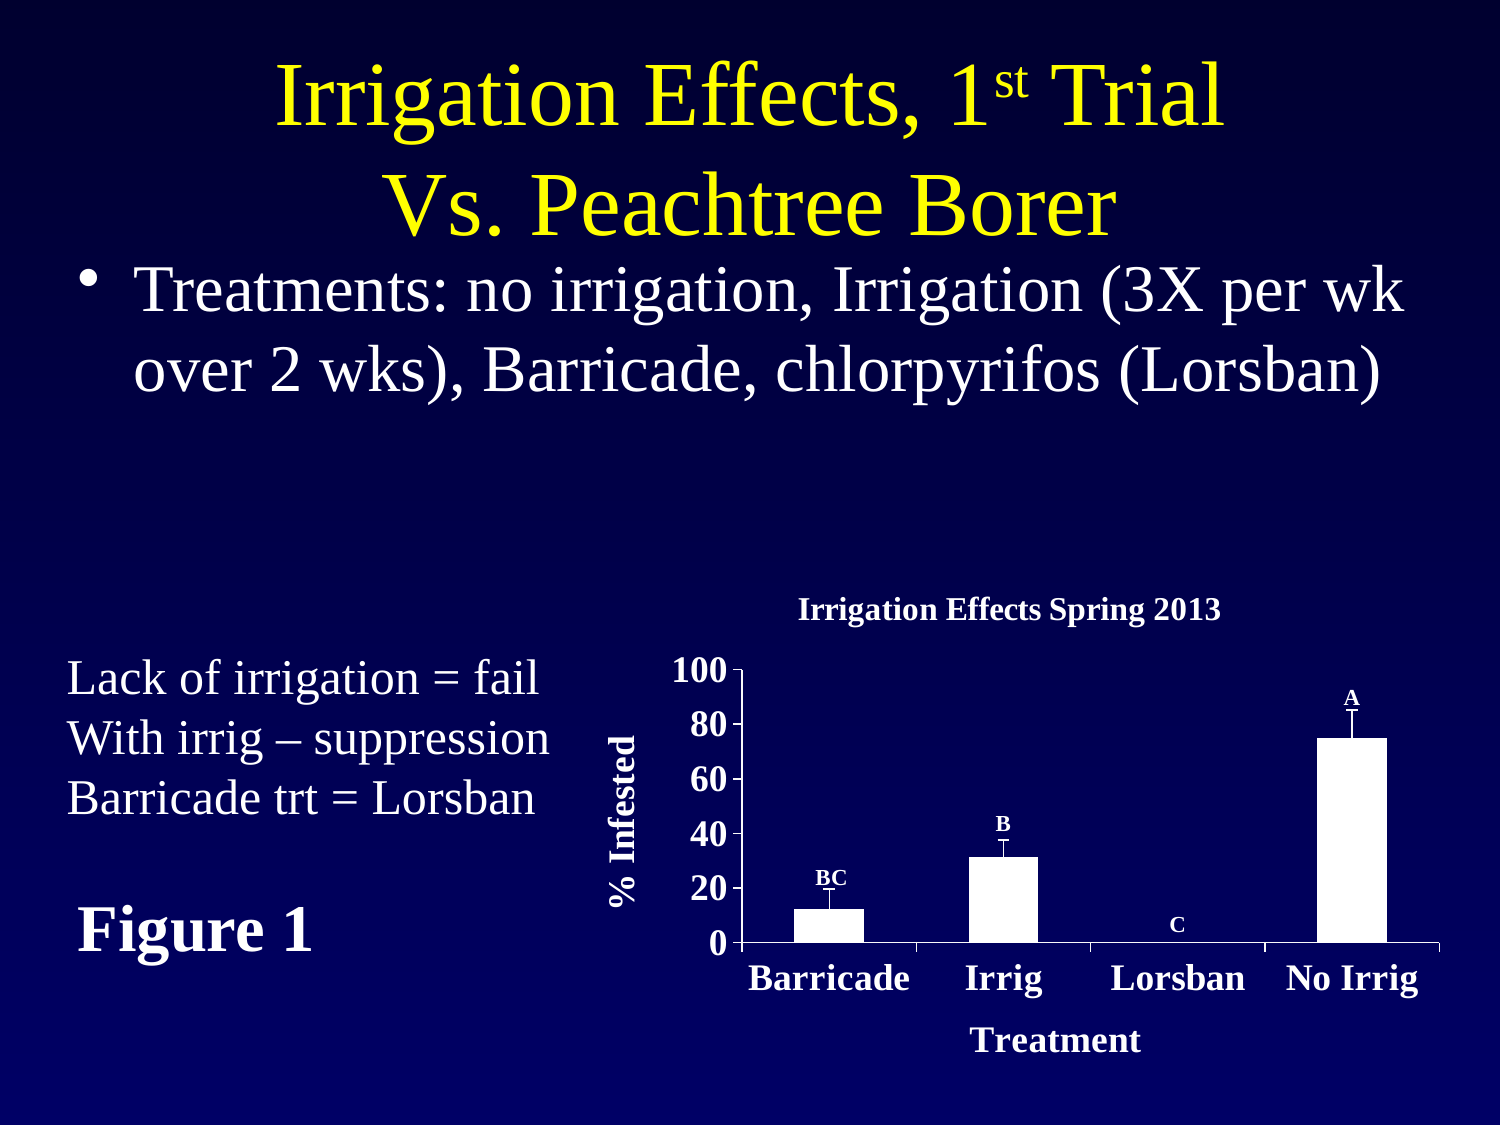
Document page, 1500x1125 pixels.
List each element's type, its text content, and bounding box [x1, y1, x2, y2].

chart [563, 562, 1458, 1098]
text_box Lack of irrigation = fail With irrig – suppression Barricade trt = Lorsban [51, 637, 558, 833]
list Treatments: no irrigation, Irrigation (3X per wk over 2 wks), Barricade, chlorpyrifos (Lorsban) Figure 1 [62, 237, 1463, 637]
list Treatments: no irrigation, Irrigation (3X per wk over 2 wks), Barricade, chlorpyrifos (Lorsban) Figure 1 [62, 833, 558, 1000]
title Irrigation Effects, 1st Trial Vs. Peachtree Borer [112, 50, 1388, 237]
